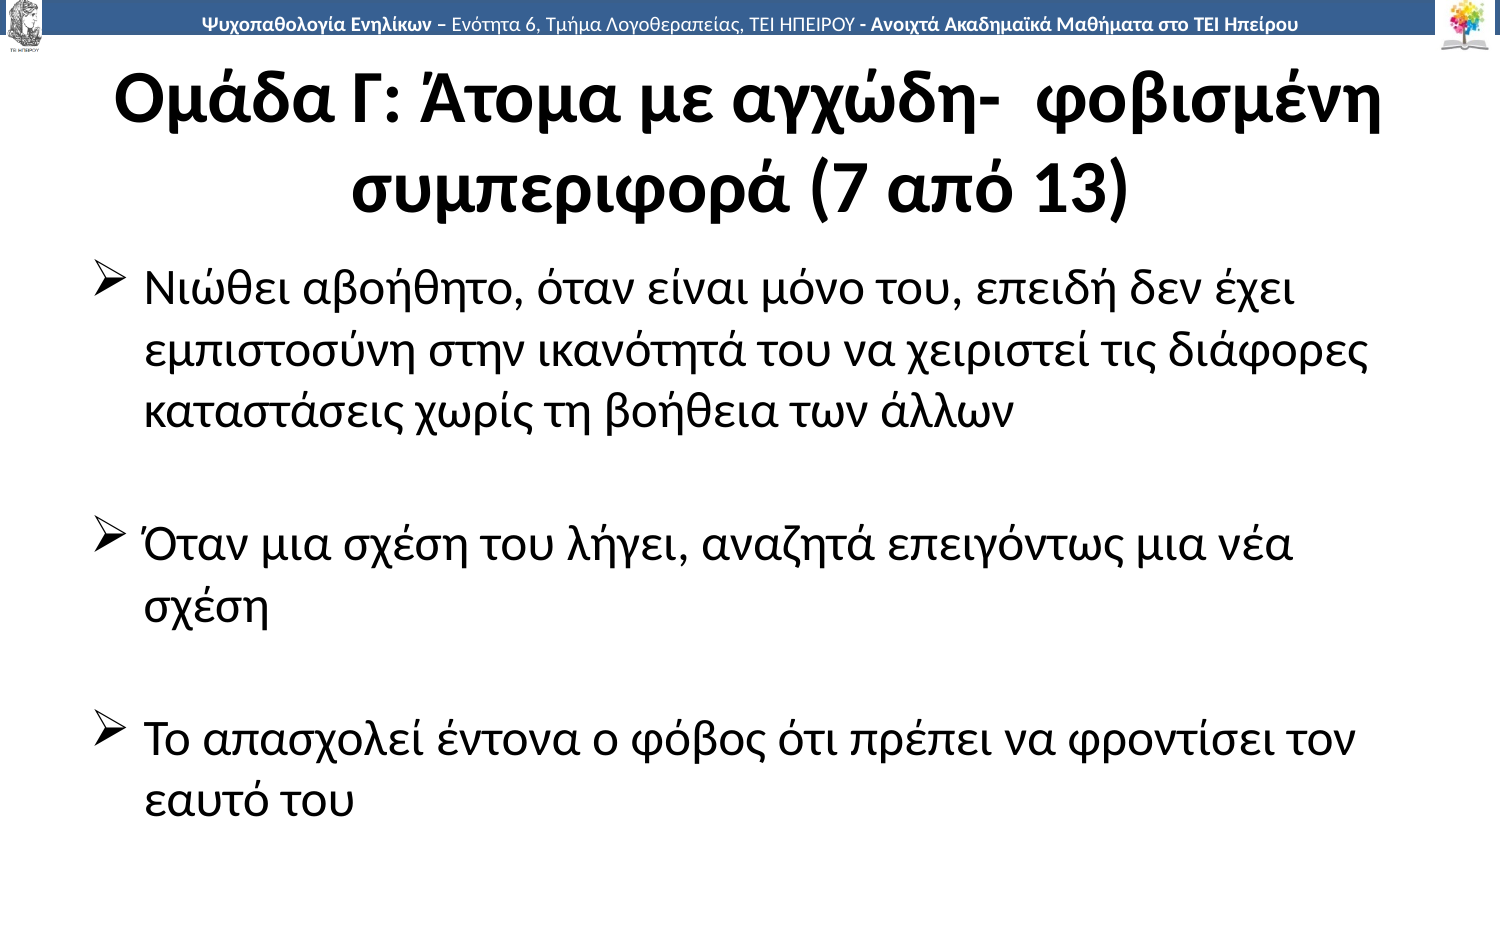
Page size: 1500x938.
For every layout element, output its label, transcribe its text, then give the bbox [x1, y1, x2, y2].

list Νιώθει αβοήθητο, όταν είναι μόνο του, επειδή δεν έχει εμπιστοσύνη στην ικανότητά του να χειριστεί τις διάφορες καταστάσεις χωρίς τη βοήθεια των άλλων Όταν μια σχέση του λήγει, αναζητά επειγόντως μια νέα σχέση Το απασχολεί έντονα ο φόβος ότι πρέπει να φροντίσει τον εαυτό του [75, 246, 1425, 838]
title Ομάδα Γ: Άτομα με αγχώδη- φοβισμένη συμπεριφορά (7 από 13) [75, 82, 1425, 194]
picture [1435, 0, 1495, 52]
picture [6, 0, 42, 54]
